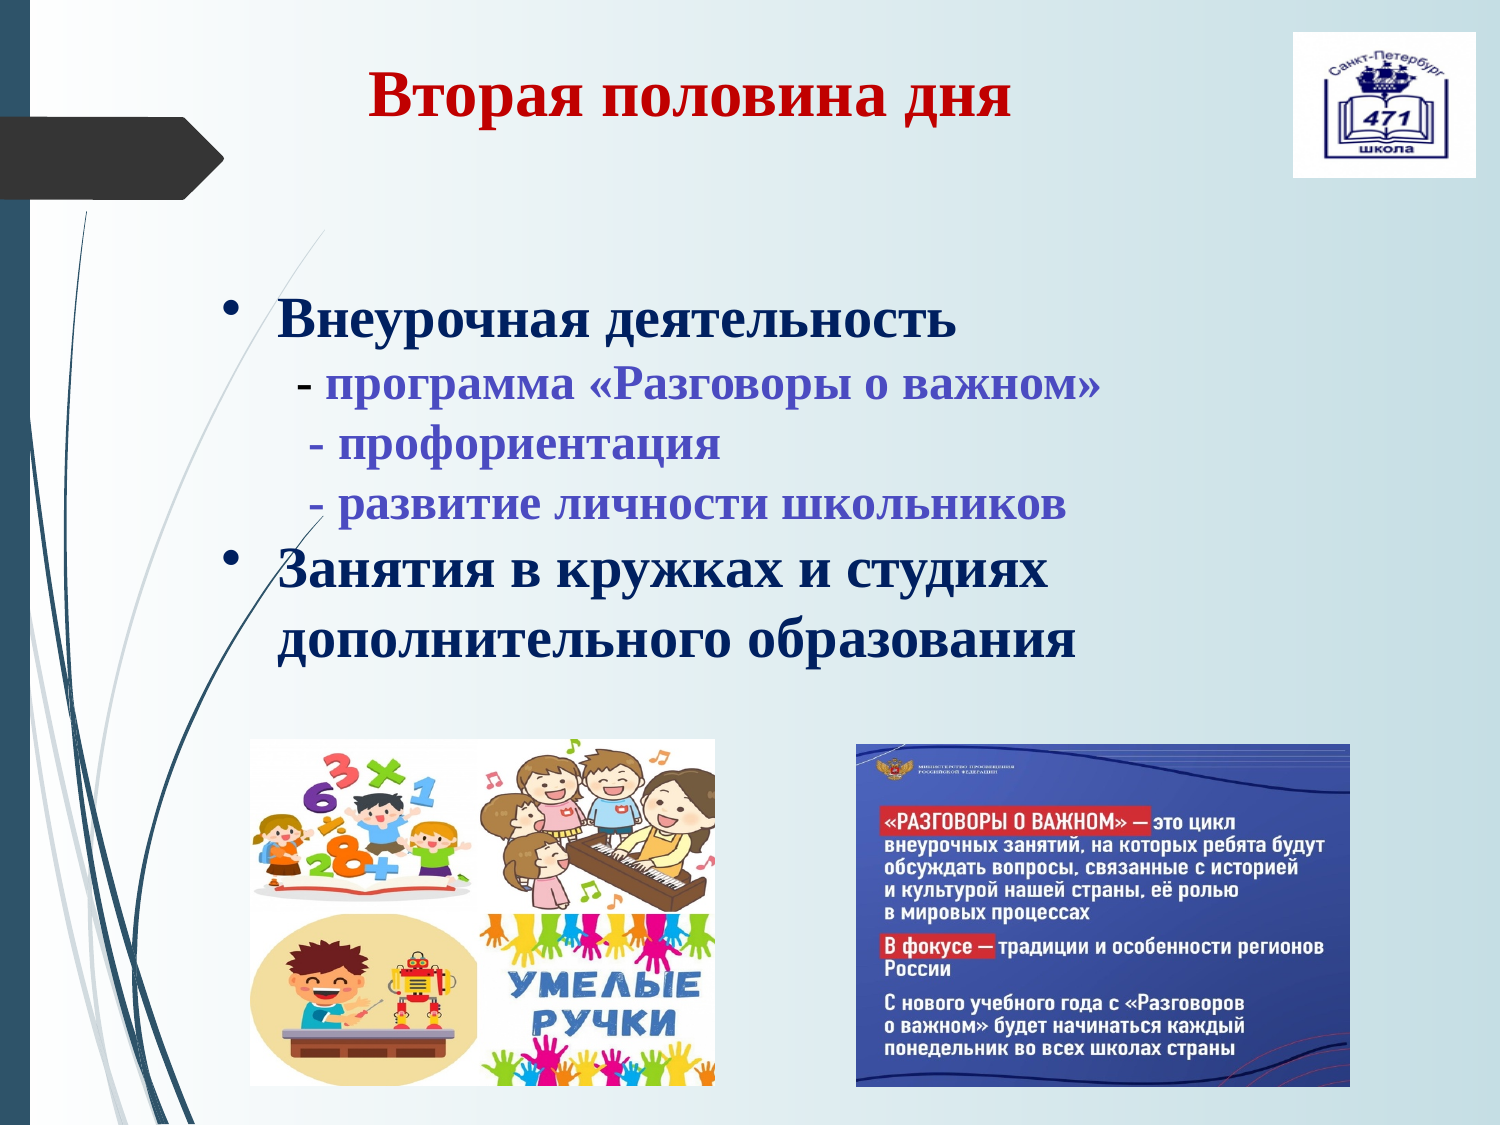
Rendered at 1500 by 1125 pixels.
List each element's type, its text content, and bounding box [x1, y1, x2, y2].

picture [855, 743, 1350, 1087]
text_box Вторая половина дня [230, 42, 1152, 175]
text_box Внеурочная деятельность - программа «Разговоры о важном» - профориентация - развитие личности школьников Занятия в кружках и студиях дополнительного образования [206, 207, 1412, 821]
picture [1293, 32, 1476, 178]
picture [250, 739, 715, 1087]
